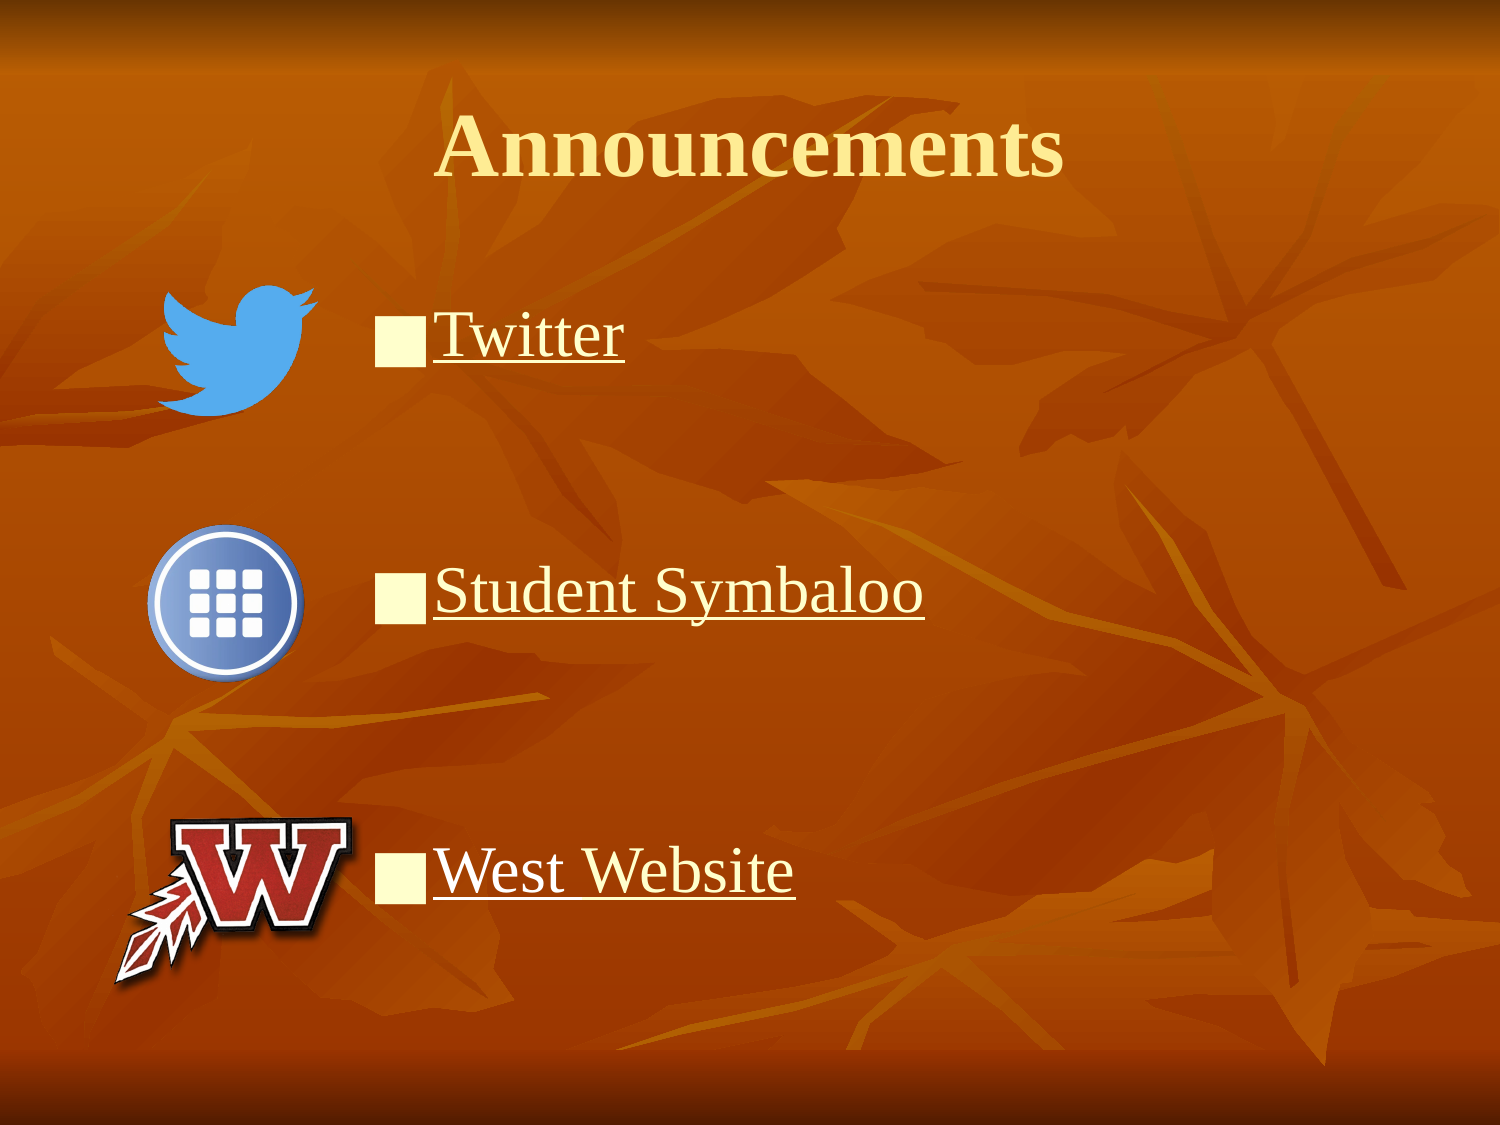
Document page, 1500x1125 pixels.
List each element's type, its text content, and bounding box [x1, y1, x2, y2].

list Twitter Student Symbaloo West Website [355, 281, 1500, 1087]
picture [108, 809, 365, 998]
picture [146, 517, 326, 693]
title Announcements [75, 45, 1425, 234]
picture [117, 232, 356, 471]
